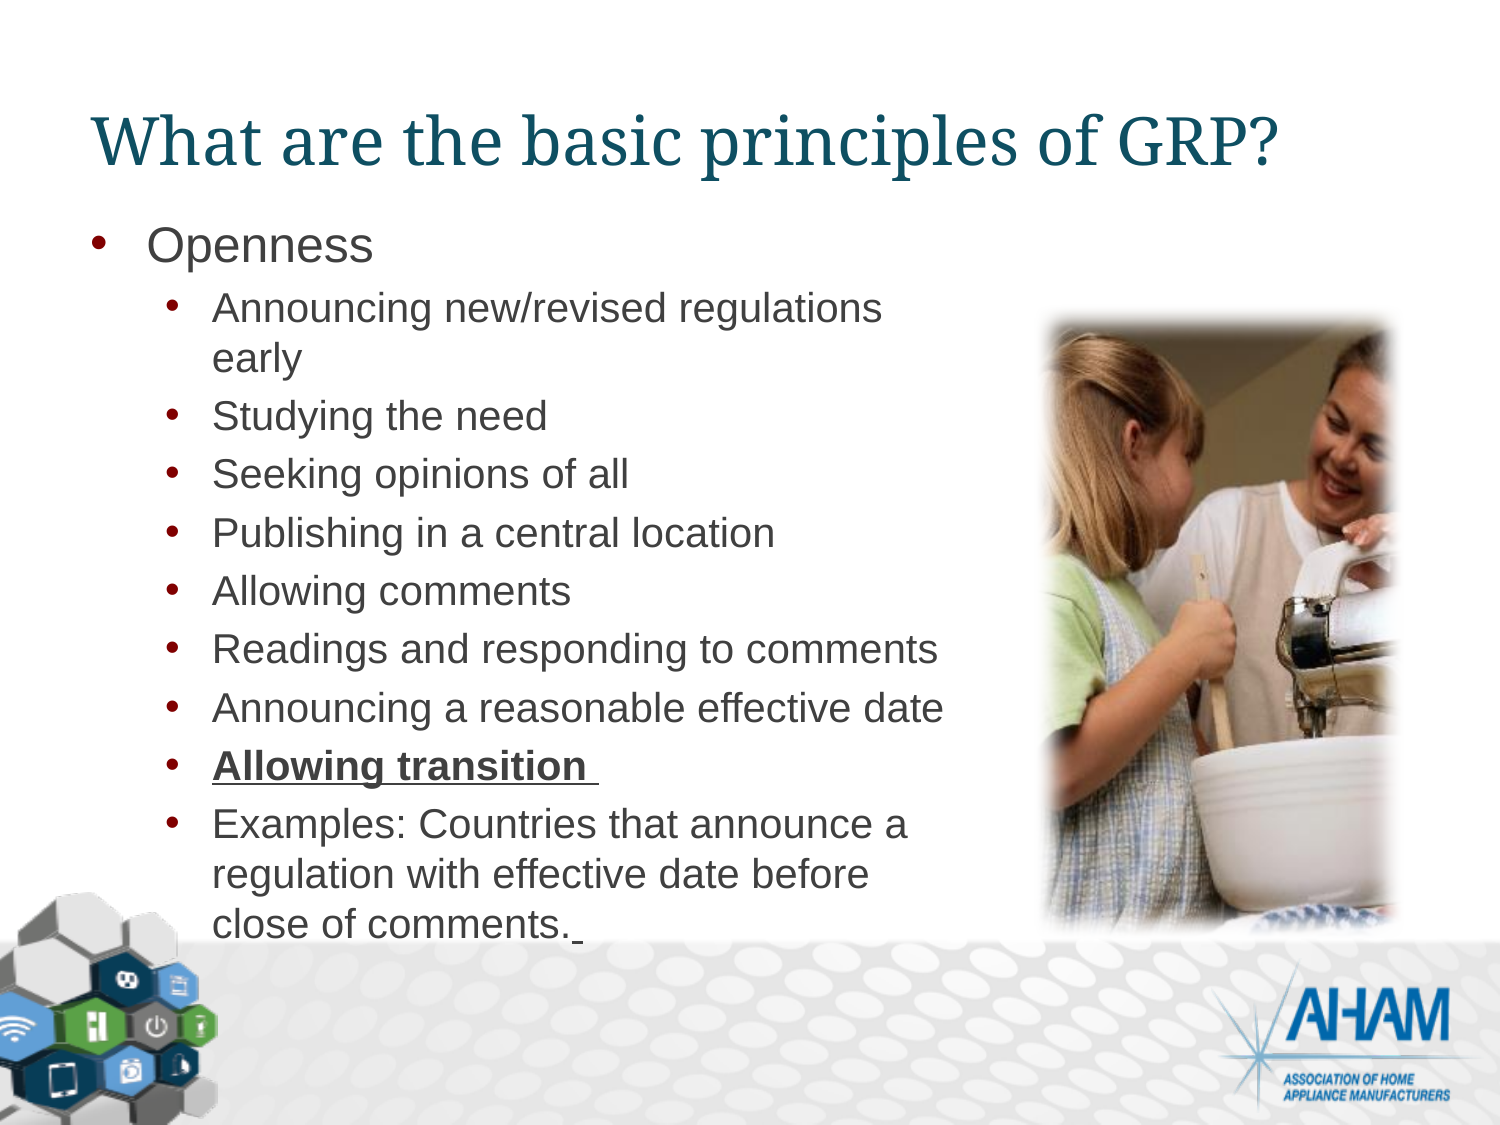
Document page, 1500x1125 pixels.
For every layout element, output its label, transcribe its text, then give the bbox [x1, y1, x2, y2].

picture [0, 0, 1500, 1125]
title What are the basic principles of GRP? [75, 45, 1425, 233]
list Openness Announcing new/revised regulations early Studying the need Seeking opinions of all Publishing in a central location Allowing comments Readings and responding to comments Announcing a reasonable effective date Allowing transition Examples: Countries that announce a regulation with effective date before close of comments. [75, 204, 992, 936]
